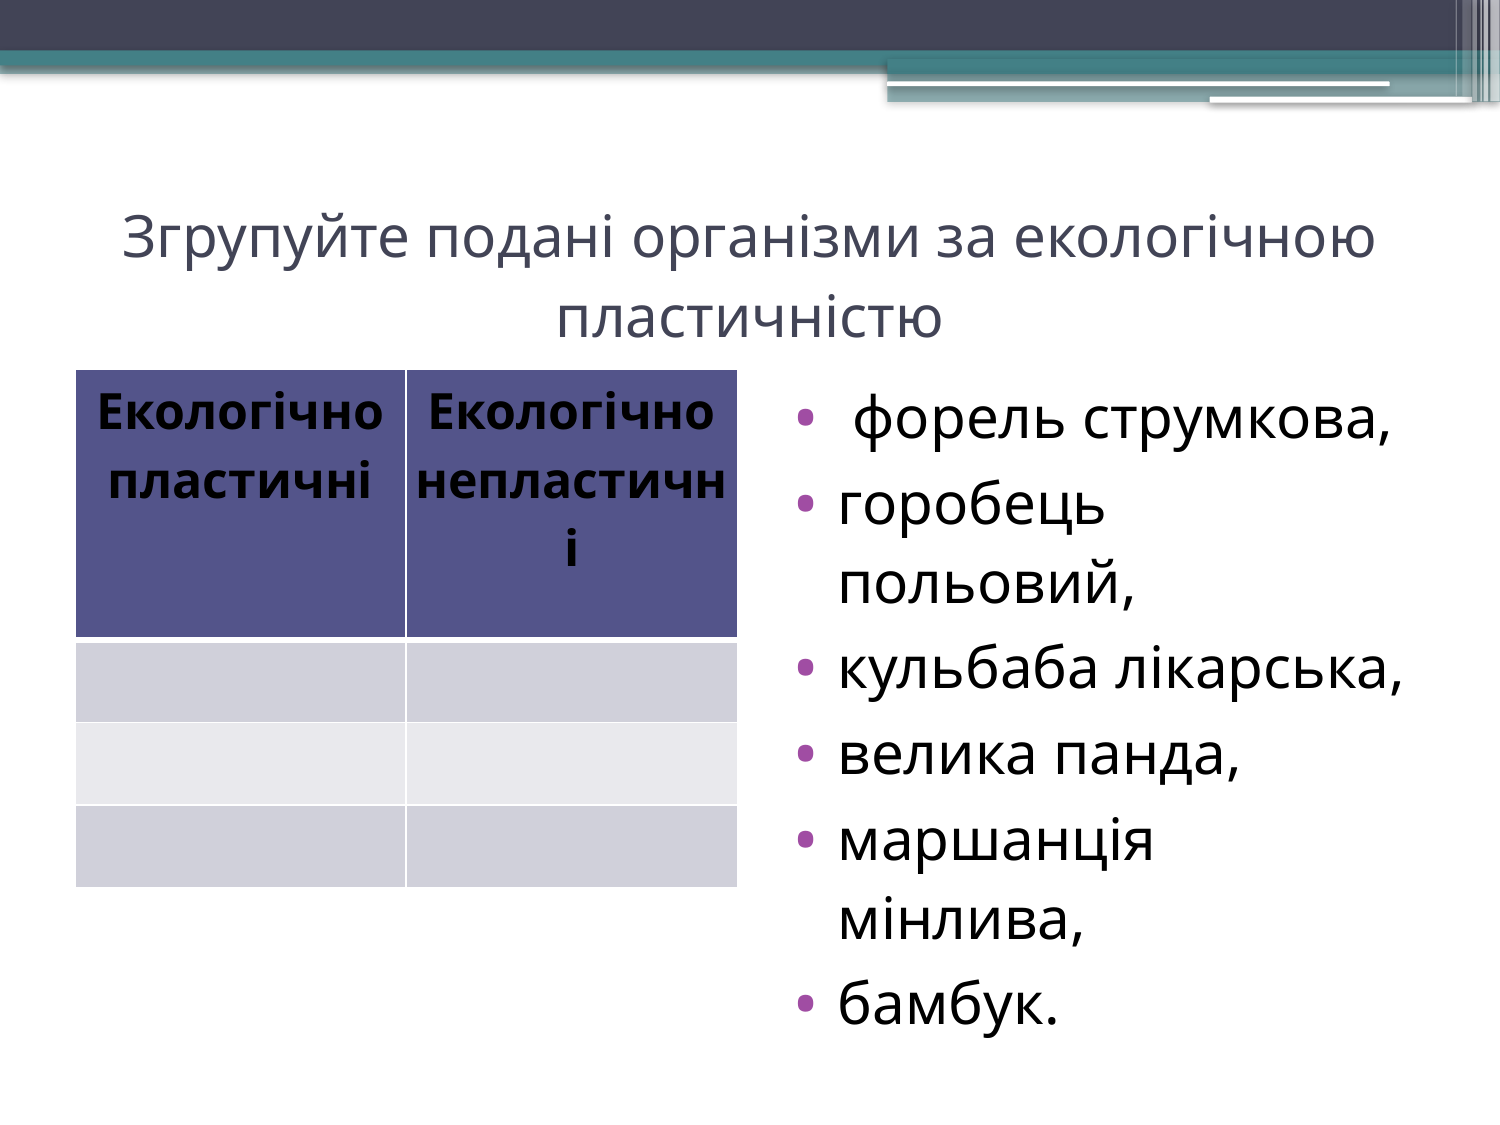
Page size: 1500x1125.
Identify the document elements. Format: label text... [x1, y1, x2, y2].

title Згрупуйте подані організми за екологічною пластичністю [74, 187, 1426, 363]
list форель струмкова, горобець польовий, кульбаба лікарська, велика панда, маршанція мінлива, бамбук. [762, 368, 1426, 1112]
table_cell [407, 806, 737, 887]
table_header Екологічно непластичні [407, 370, 737, 637]
table_cell [407, 723, 737, 804]
table_cell [76, 806, 405, 887]
table_cell [76, 723, 405, 804]
table_header Екологічно пластичні [76, 370, 405, 637]
table_cell [407, 643, 737, 722]
table_cell [76, 643, 405, 722]
